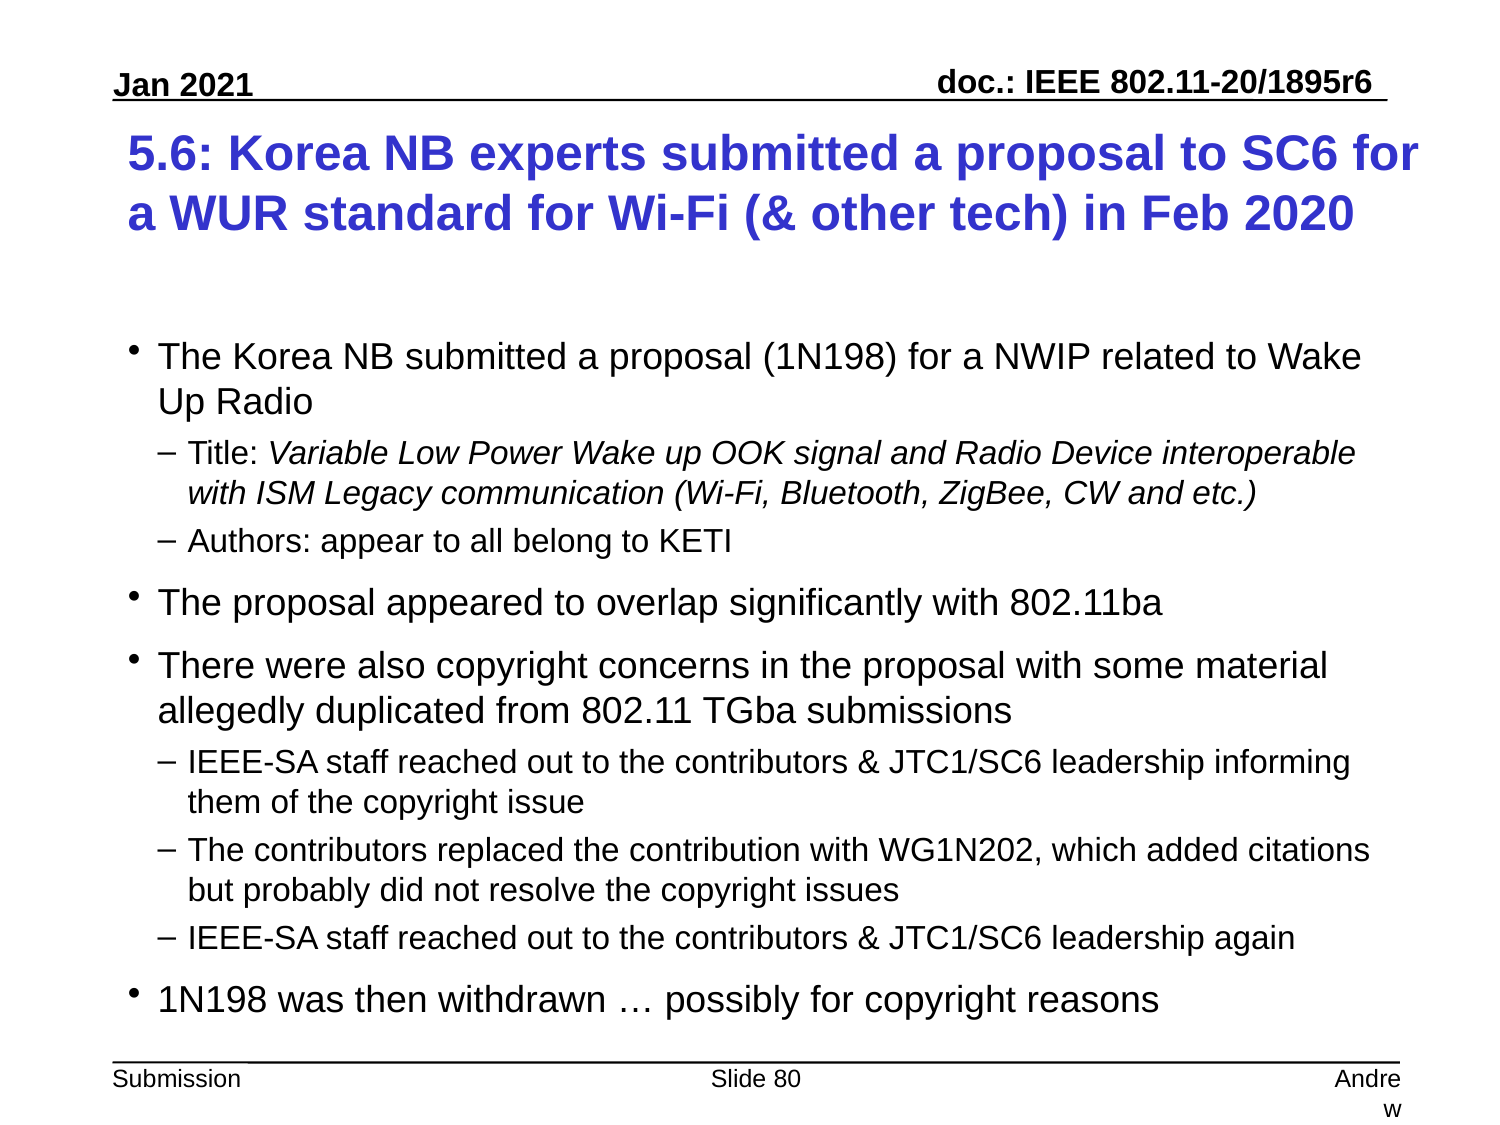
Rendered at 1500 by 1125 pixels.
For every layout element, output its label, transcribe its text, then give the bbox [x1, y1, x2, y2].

list The Korea NB submitted a proposal (1N198) for a NWIP related to Wake Up Radio Title: Variable Low Power Wake up OOK signal and Radio Device interoperable with ISM Legacy communication (Wi-Fi, Bluetooth, ZigBee, CW and etc.) Authors: appear to all belong to KETI The proposal appeared to overlap significantly with 802.11ba There were also copyright concerns in the proposal with some material allegedly duplicated from 802.11 TGba submissions IEEE-SA staff reached out to the contributors & JTC1/SC6 leadership informing them of the copyright issue The contributors replaced the contribution with WG1N202, which added citations but probably did not resolve the copyright issues IEEE-SA staff reached out to the contributors & JTC1/SC6 leadership again 1N198 was then withdrawn … possibly for copyright reasons [112, 324, 1388, 1000]
footer Andrew Myles, Cisco [1320, 1061, 1402, 1093]
slide_number Slide 80 [709, 1061, 803, 1093]
title 5.6: Korea NB experts submitted a proposal to SC6 for a WUR standard for Wi-Fi (& other tech) in Feb 2020 [112, 112, 1450, 288]
